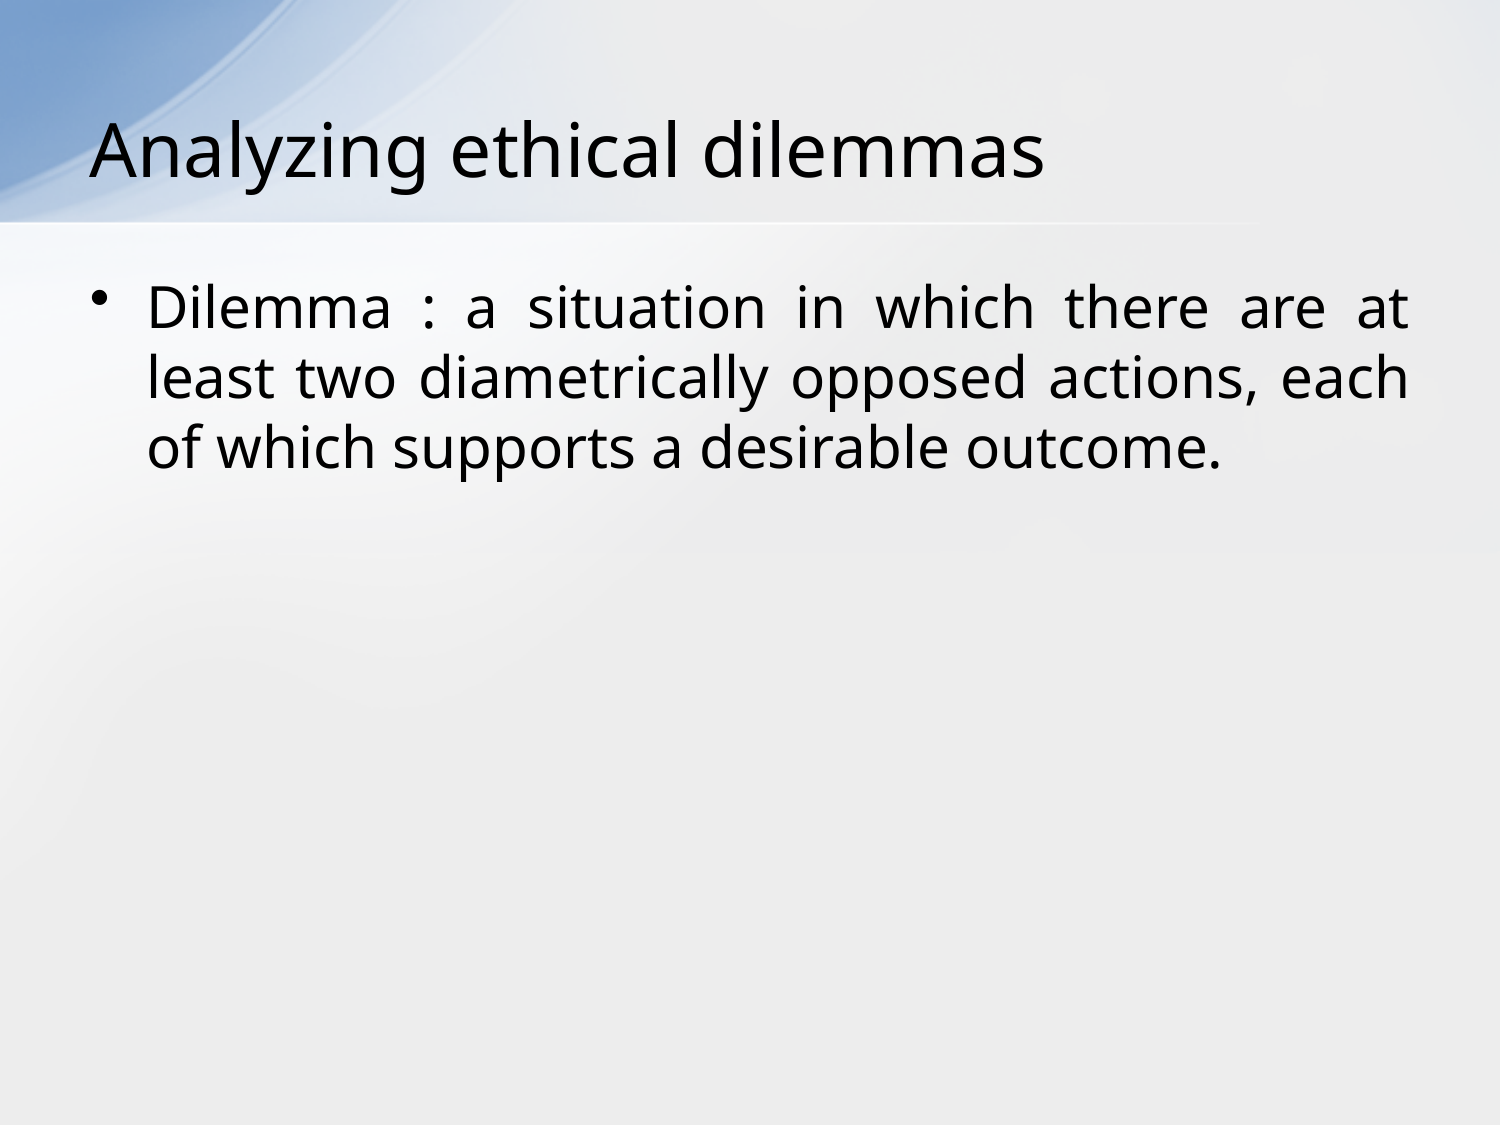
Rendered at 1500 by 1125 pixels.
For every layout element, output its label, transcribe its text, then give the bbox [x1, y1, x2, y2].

title Analyzing ethical dilemmas [75, 58, 1425, 200]
list Dilemma : a situation in which there are at least two diametrically opposed actions, each of which supports a desirable outcome. [75, 262, 1425, 1005]
picture [0, 0, 1500, 1125]
